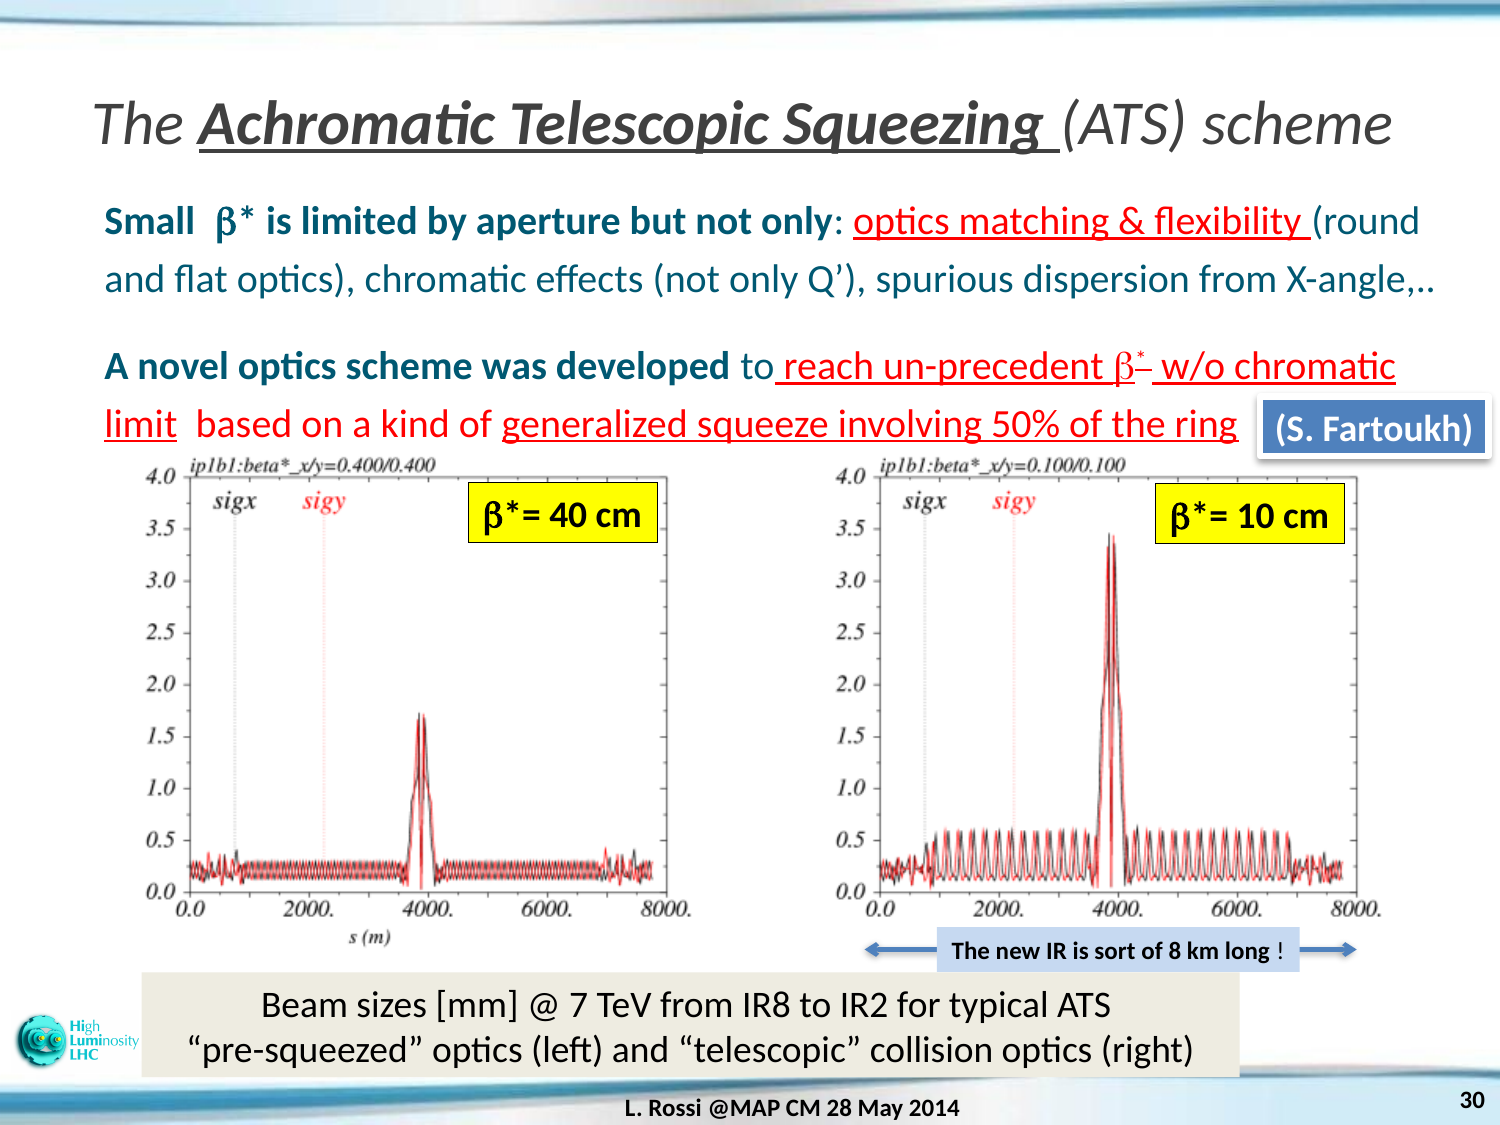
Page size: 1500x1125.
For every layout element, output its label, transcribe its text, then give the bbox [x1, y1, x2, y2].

title The Achromatic Telescopic Squeezing (ATS) scheme [75, 45, 1425, 174]
footer L. Rossi @MAP CM 28 May 2014 [466, 1078, 1120, 1125]
slide_number 30 [1425, 1072, 1500, 1125]
list Small b* is limited by aperture but not only: optics matching & flexibility (round and flat optics), chromatic effects (not only Q’), spurious dispersion from X-angle,.. A novel optics scheme was developed to reach un-precedent b* w/o chromatic limit based on a kind of generalized squeeze involving 50% of the ring [75, 174, 1468, 425]
text_box Beam sizes [mm] @ 7 TeV from IR8 to IR2 for typical ATS “pre-squeezed” optics (left) and “telescopic” collision optics (right) [141, 1008, 1240, 1078]
picture [0, 0, 1500, 1125]
text_box (S. Fartoukh) [1257, 393, 1492, 425]
